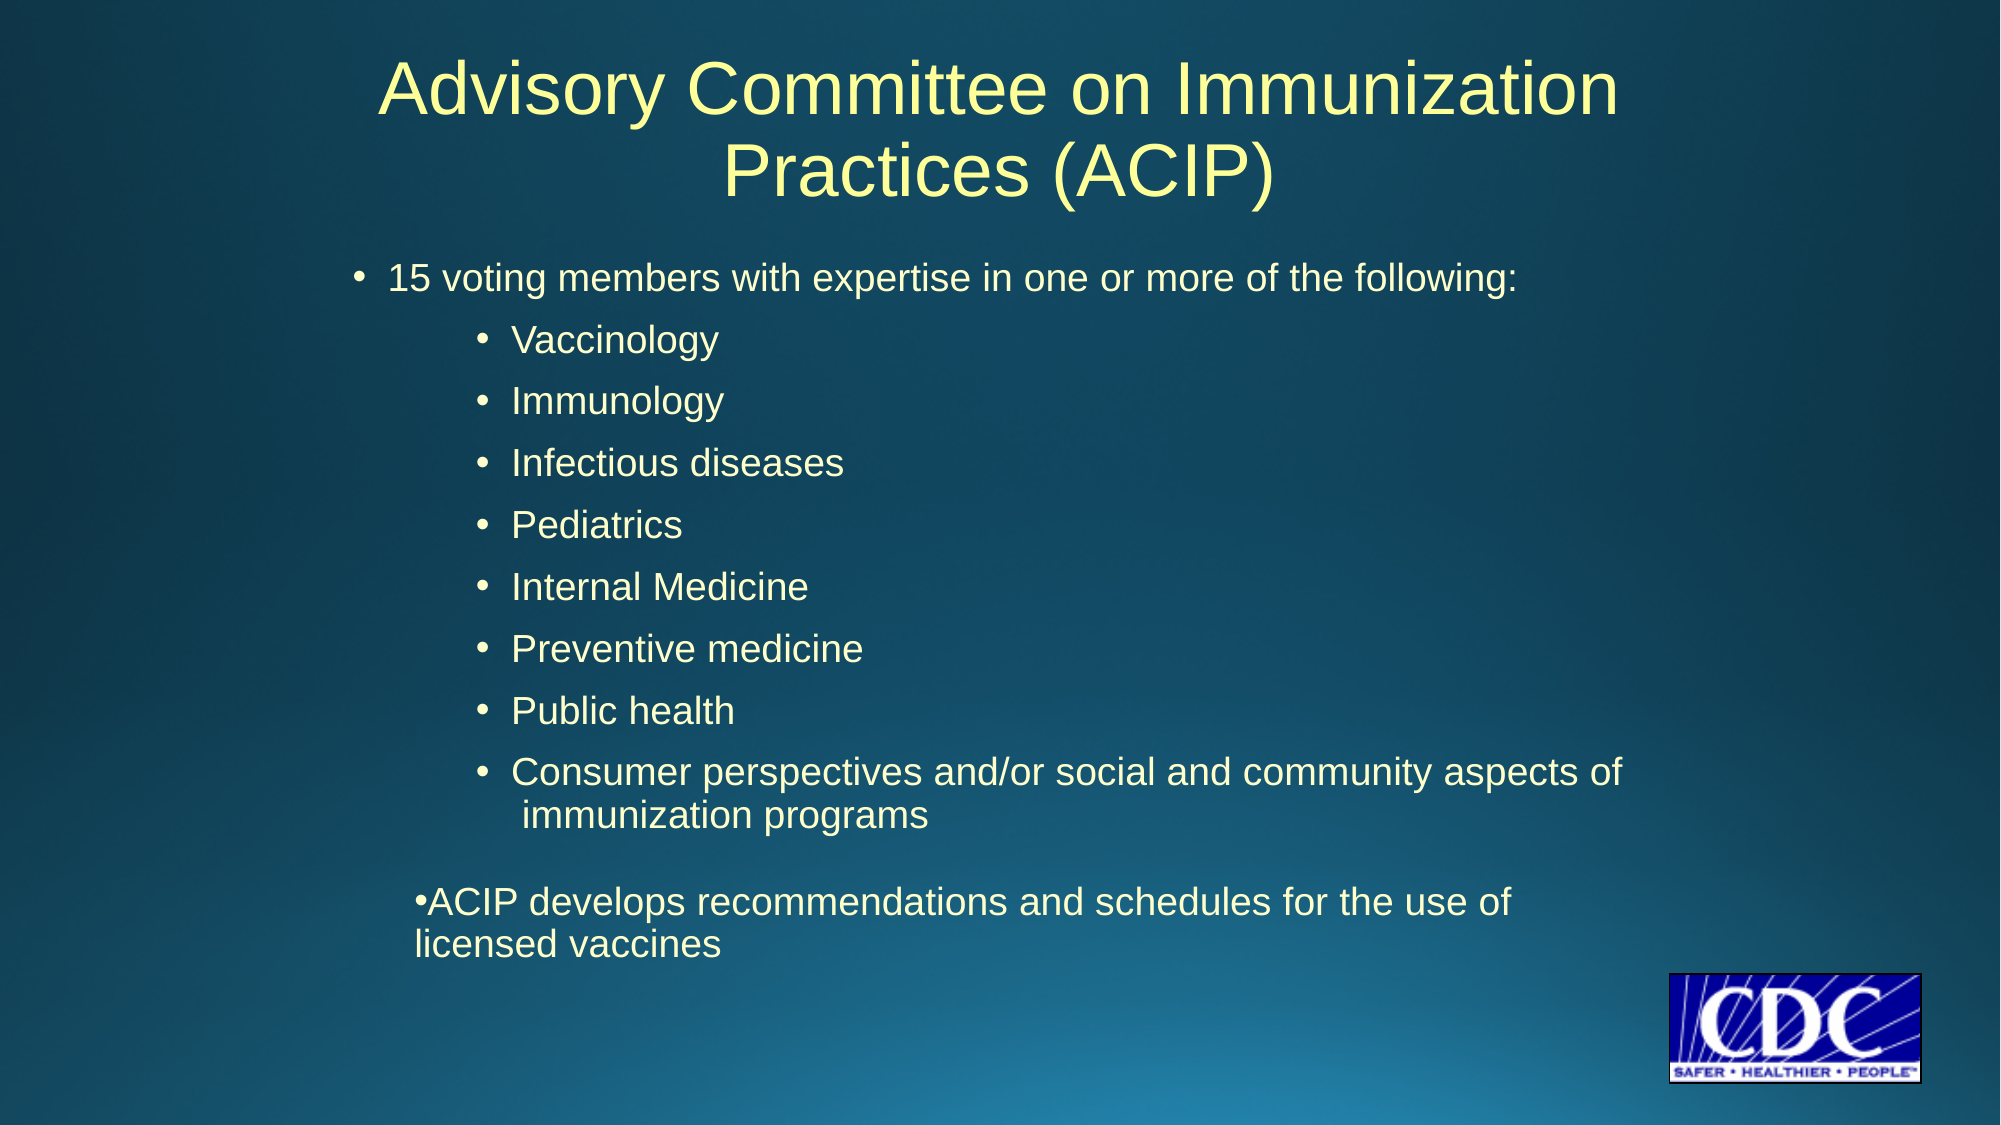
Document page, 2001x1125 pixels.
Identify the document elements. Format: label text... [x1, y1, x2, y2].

picture [0, 0, 2001, 1125]
title Advisory Committee on Immunization Practices (ACIP) [362, 37, 1638, 225]
list 15 voting members with expertise in one or more of the following: Vaccinology Immunology Infectious diseases Pediatrics Internal Medicine Preventive medicine Public health Consumer perspectives and/or social and community aspects of immunization programs ACIP develops recommendations and schedules for the use of licensed vaccines [337, 249, 1650, 975]
